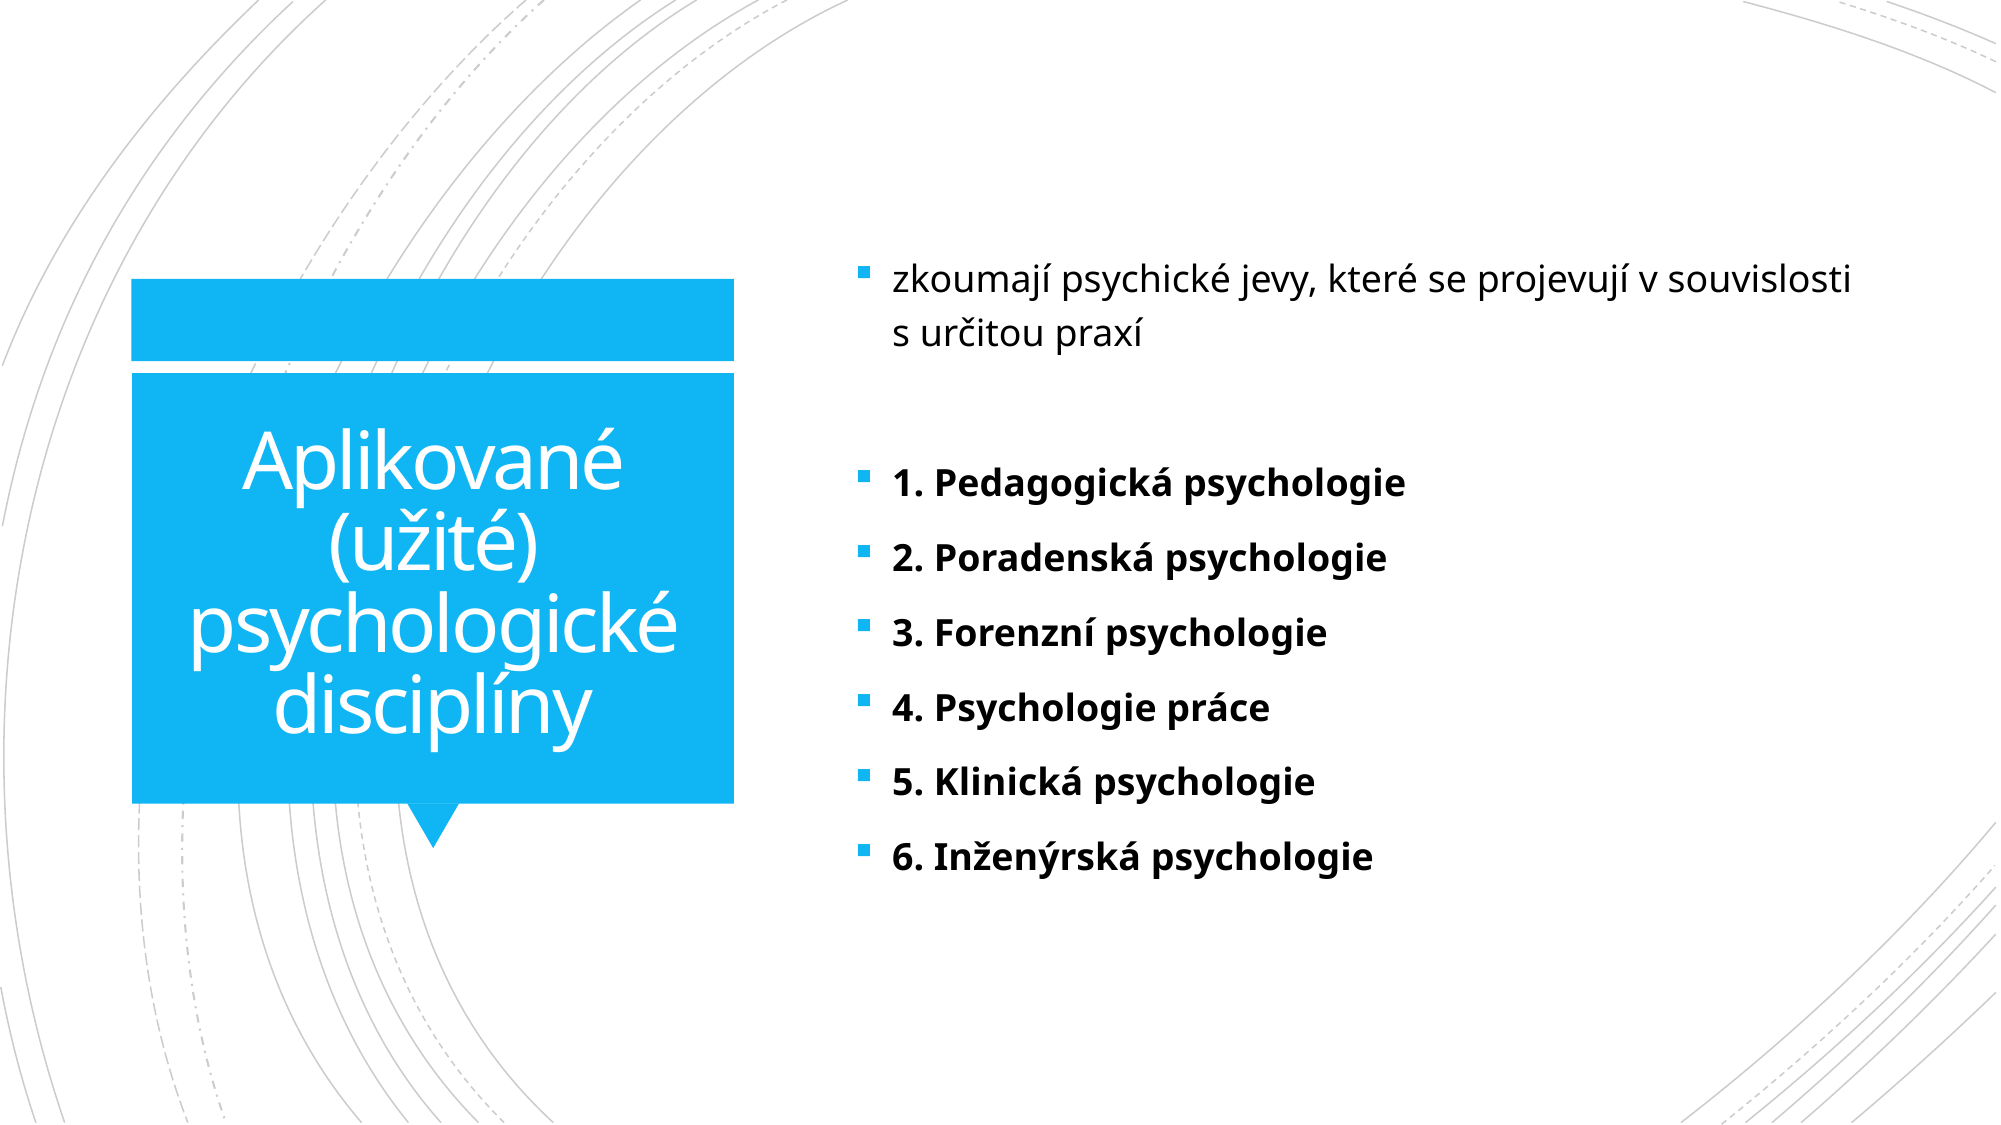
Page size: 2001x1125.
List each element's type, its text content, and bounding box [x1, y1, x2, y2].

title Aplikované (užité) psychologické disciplíny [145, 385, 720, 789]
list zkoumají psychické jevy, které se projevují v souvislosti s určitou praxí 1. Pedagogická psychologie 2. Poradenská psychologie 3. Forenzní psychologie 4. Psychologie práce 5. Klinická psychologie 6. Inženýrská psychologie [839, 131, 1871, 993]
